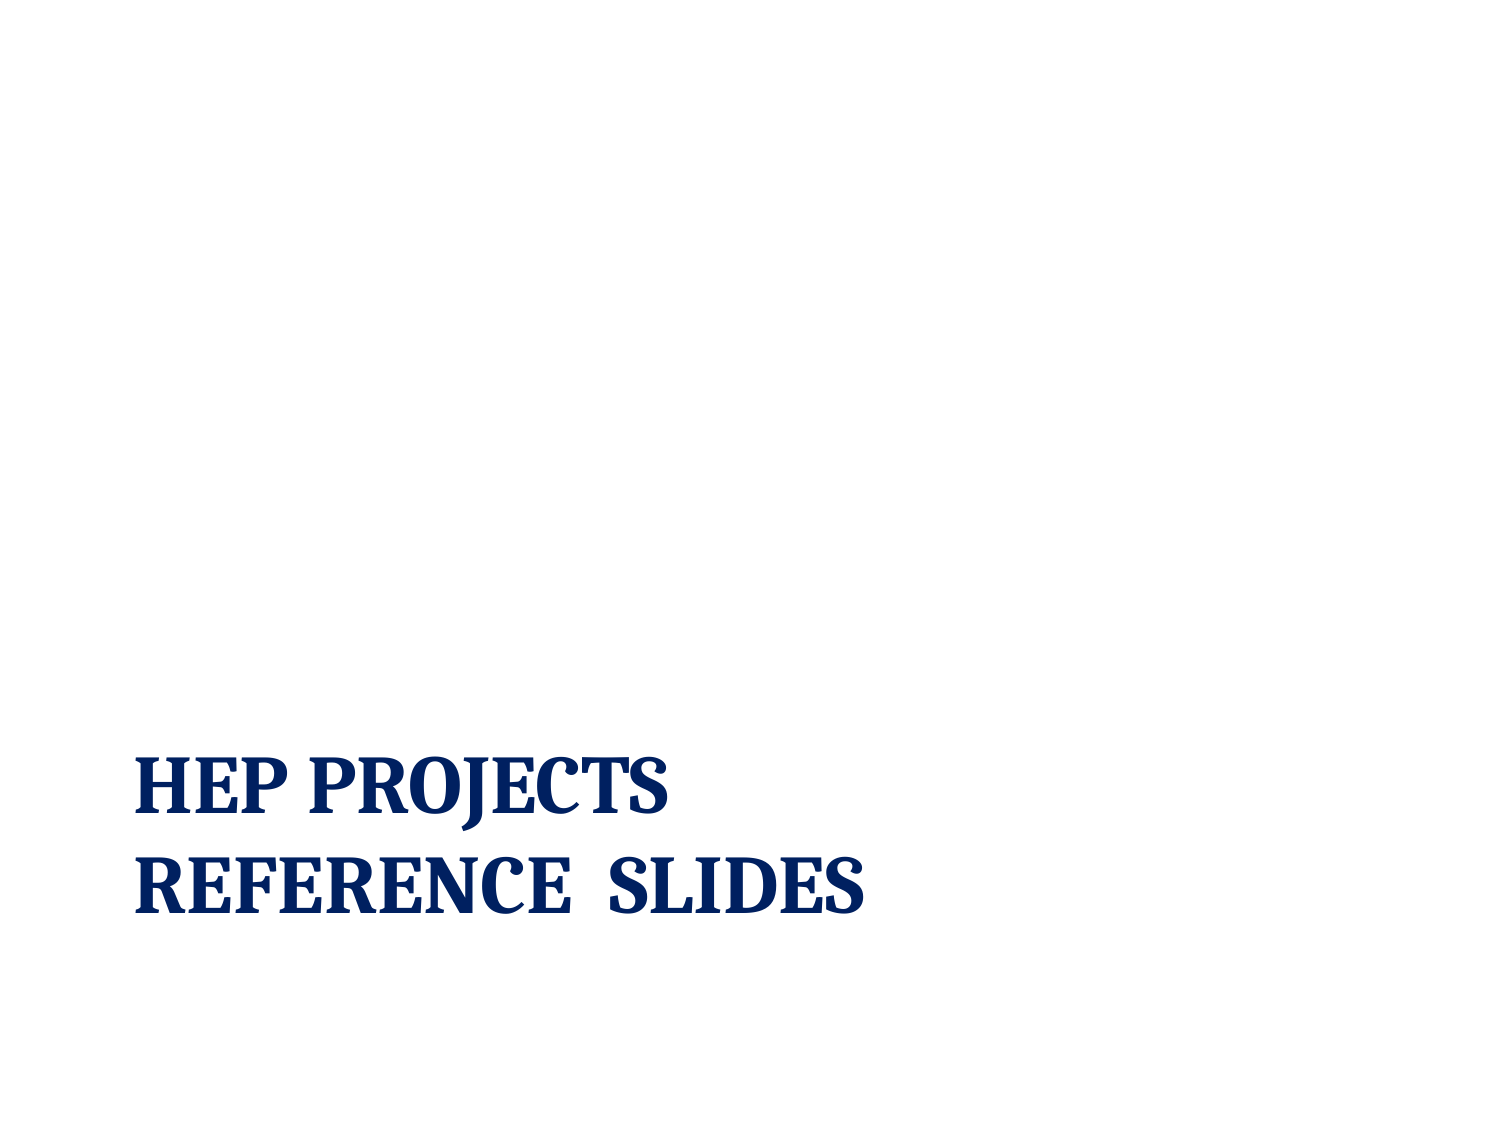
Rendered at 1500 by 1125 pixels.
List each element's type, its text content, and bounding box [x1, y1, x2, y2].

title HEP Projects REFERENCE SLIDES [118, 722, 1394, 947]
